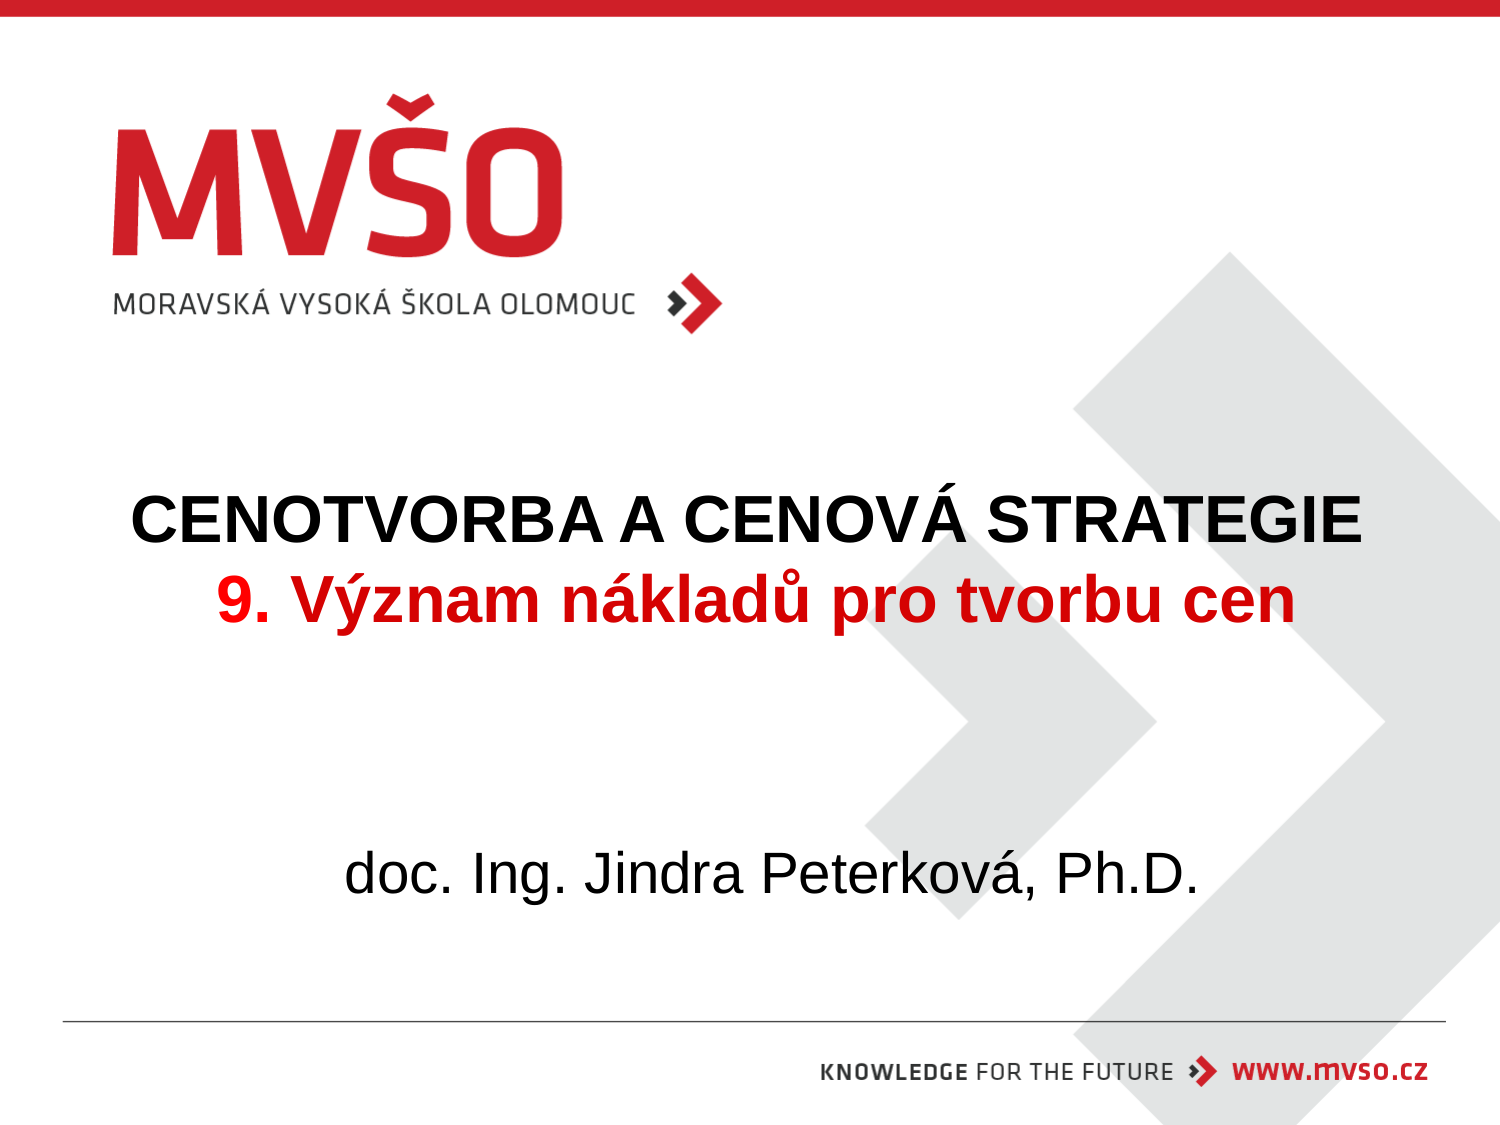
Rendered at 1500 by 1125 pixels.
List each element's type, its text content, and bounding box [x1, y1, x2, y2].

text_box doc. Ing. Jindra Peterková, Ph.D. [145, 828, 1402, 913]
picture [0, 0, 1500, 1125]
title Cenotvorba a cenová strategie 9. Význam nákladů pro tvorbu cen [112, 475, 1402, 734]
text_box [112, 734, 1355, 991]
